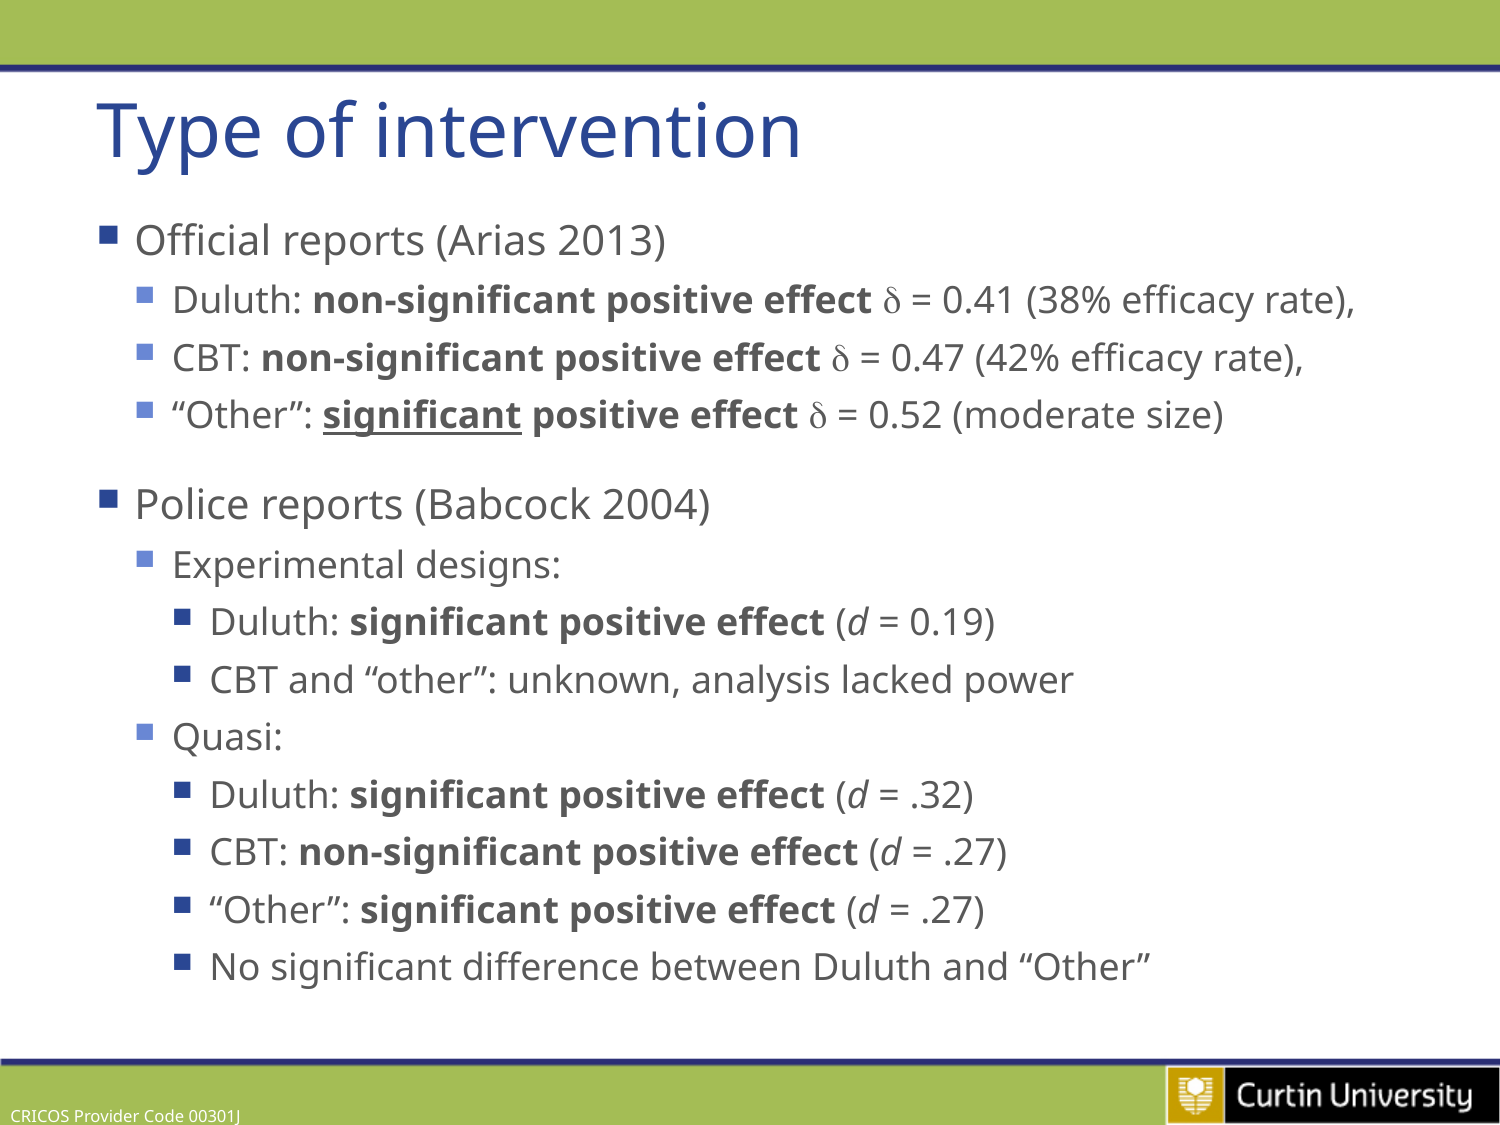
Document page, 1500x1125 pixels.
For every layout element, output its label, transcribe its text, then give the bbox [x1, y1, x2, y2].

list Official reports (Arias 2013) Duluth: non-significant positive effect  = 0.41 (38% efficacy rate), CBT: non-significant positive effect  = 0.47 (42% efficacy rate), “Other”: significant positive effect  = 0.52 (moderate size) Police reports (Babcock 2004) Experimental designs: Duluth: significant positive effect (d = 0.19) CBT and “other”: unknown, analysis lacked power Quasi: Duluth: significant positive effect (d = .32) CBT: non-significant positive effect (d = .27) “Other”: significant positive effect (d = .27) No significant difference between Duluth and “Other” [81, 206, 1461, 1032]
picture [0, 0, 1500, 1125]
title Type of intervention [81, 75, 1322, 184]
